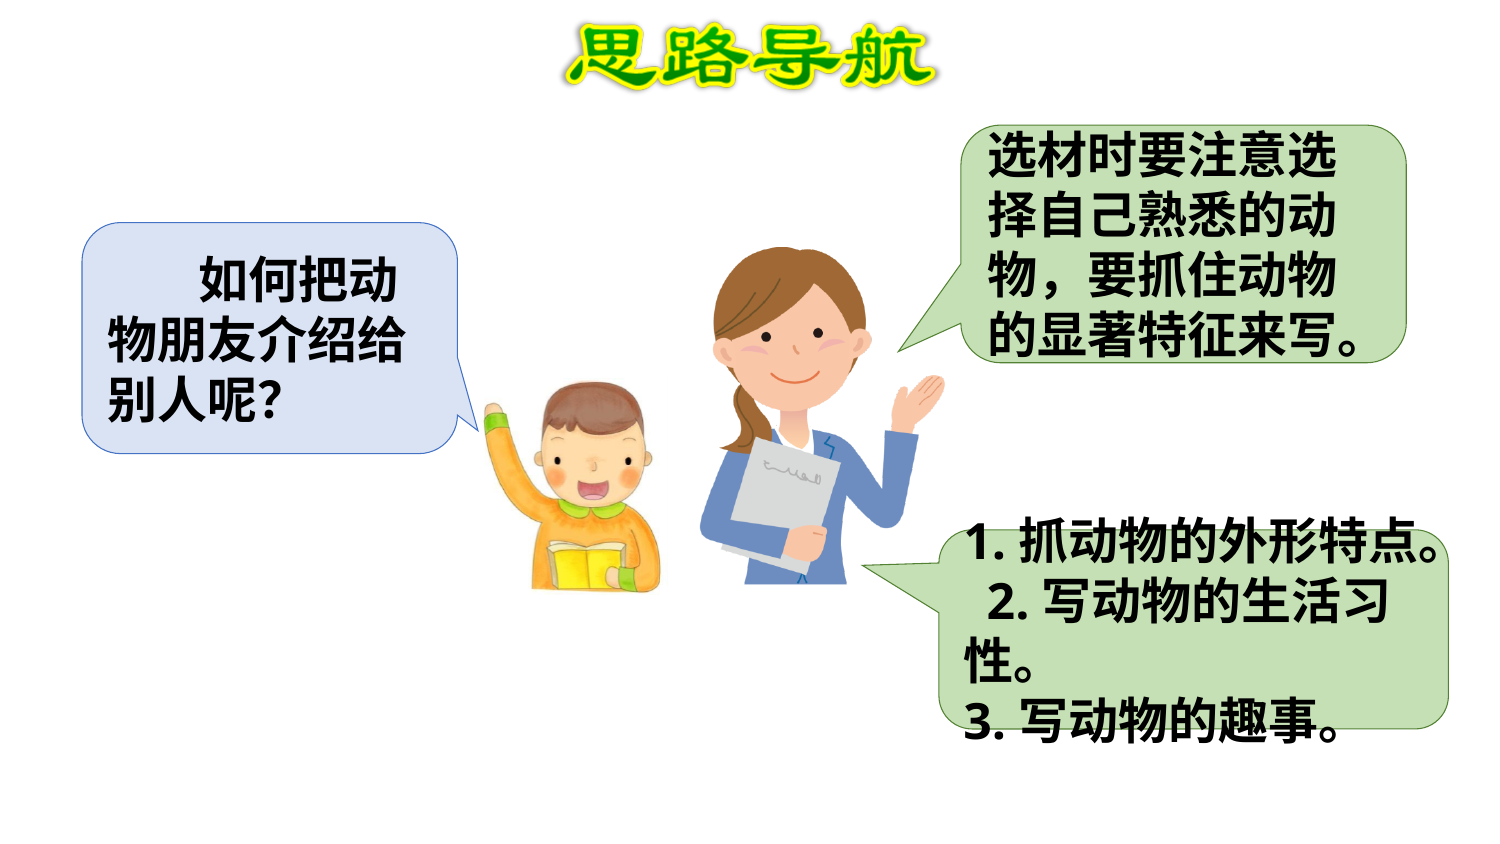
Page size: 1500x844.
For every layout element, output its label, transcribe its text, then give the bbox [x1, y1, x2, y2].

text_box 如何把动物朋友介绍给别人呢？ [81, 222, 478, 455]
text_box 1.抓动物的外形特点。 2.写动物的生活习性。 3.写动物的趣事。 [897, 529, 1449, 730]
picture [498, 0, 1001, 110]
text_box 选材时要注意选择自己熟悉的动物，要抓住动物的显著特征来写。 [960, 124, 1407, 364]
picture [478, 247, 989, 595]
